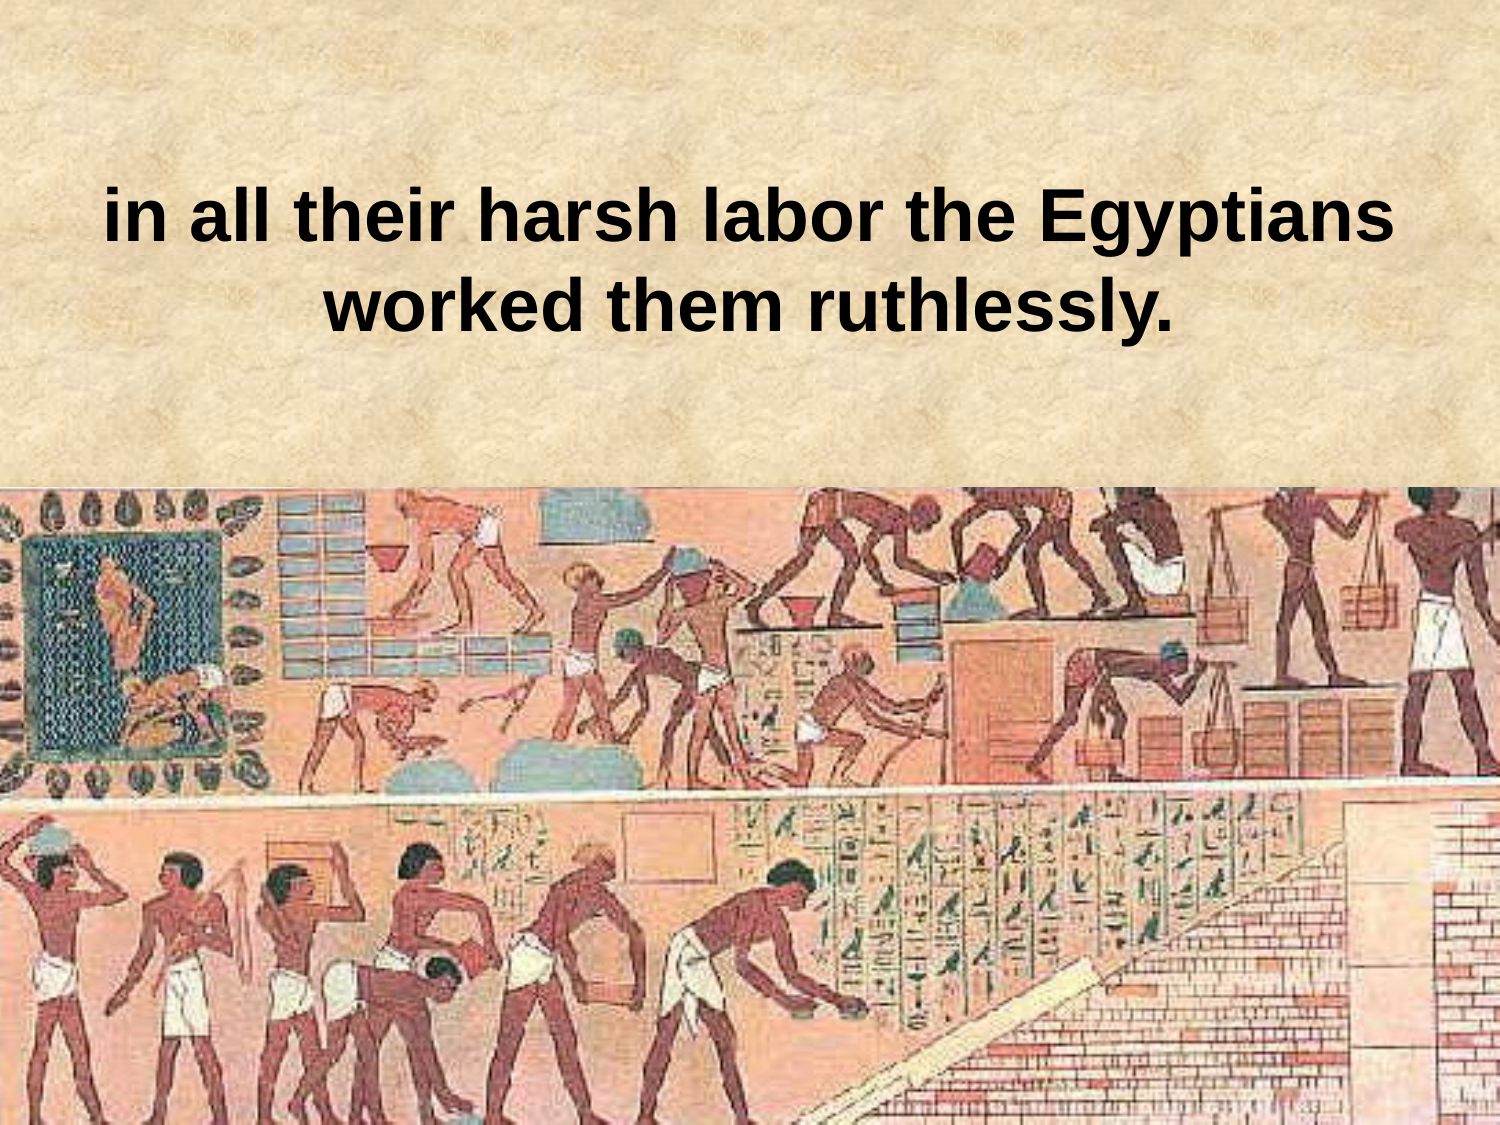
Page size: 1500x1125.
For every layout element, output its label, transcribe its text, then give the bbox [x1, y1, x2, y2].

title in all their harsh labor the Egyptians worked them ruthlessly. [0, 0, 1500, 486]
picture [0, 487, 1500, 1125]
